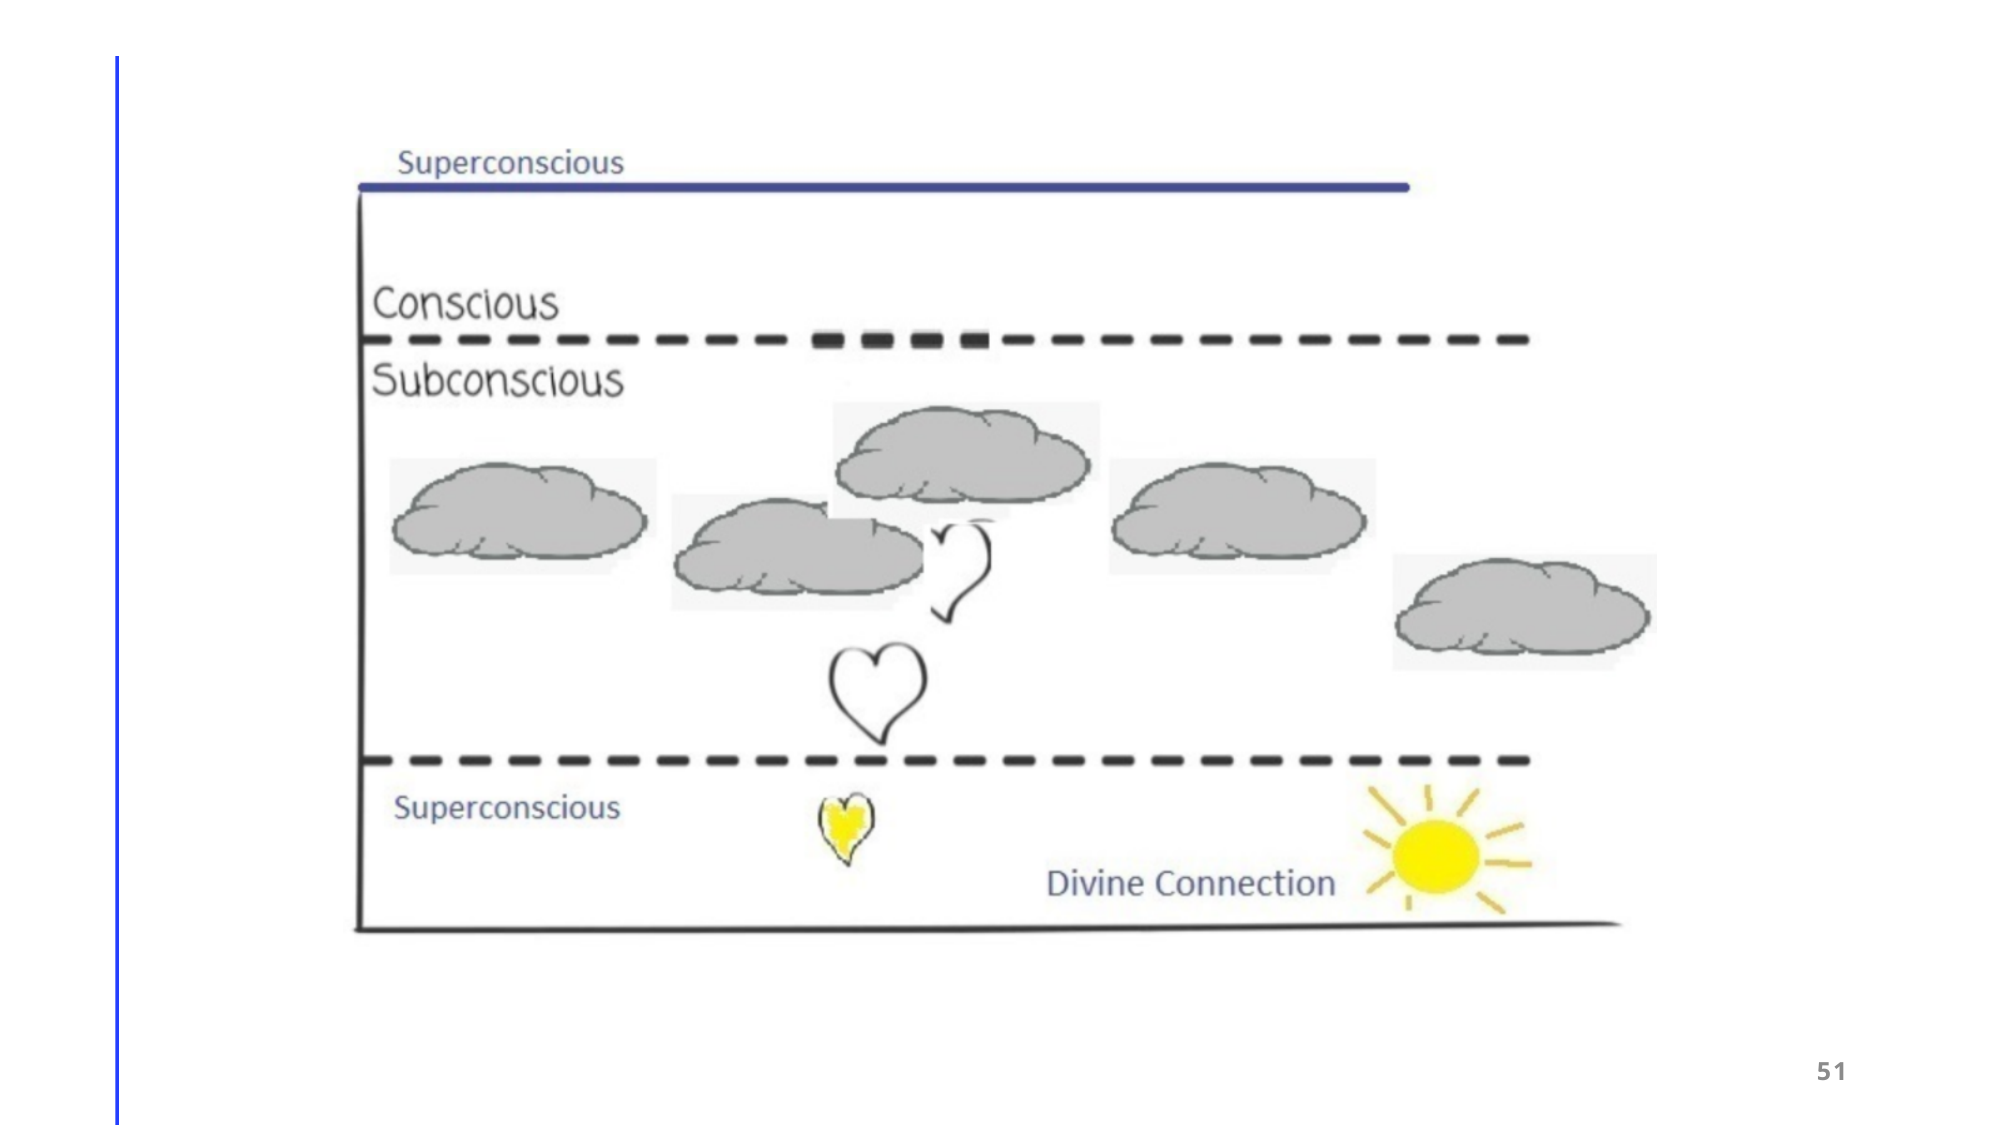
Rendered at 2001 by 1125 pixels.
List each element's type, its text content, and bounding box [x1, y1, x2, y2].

picture [343, 148, 1657, 977]
slide_number 51 [1412, 1042, 1863, 1103]
